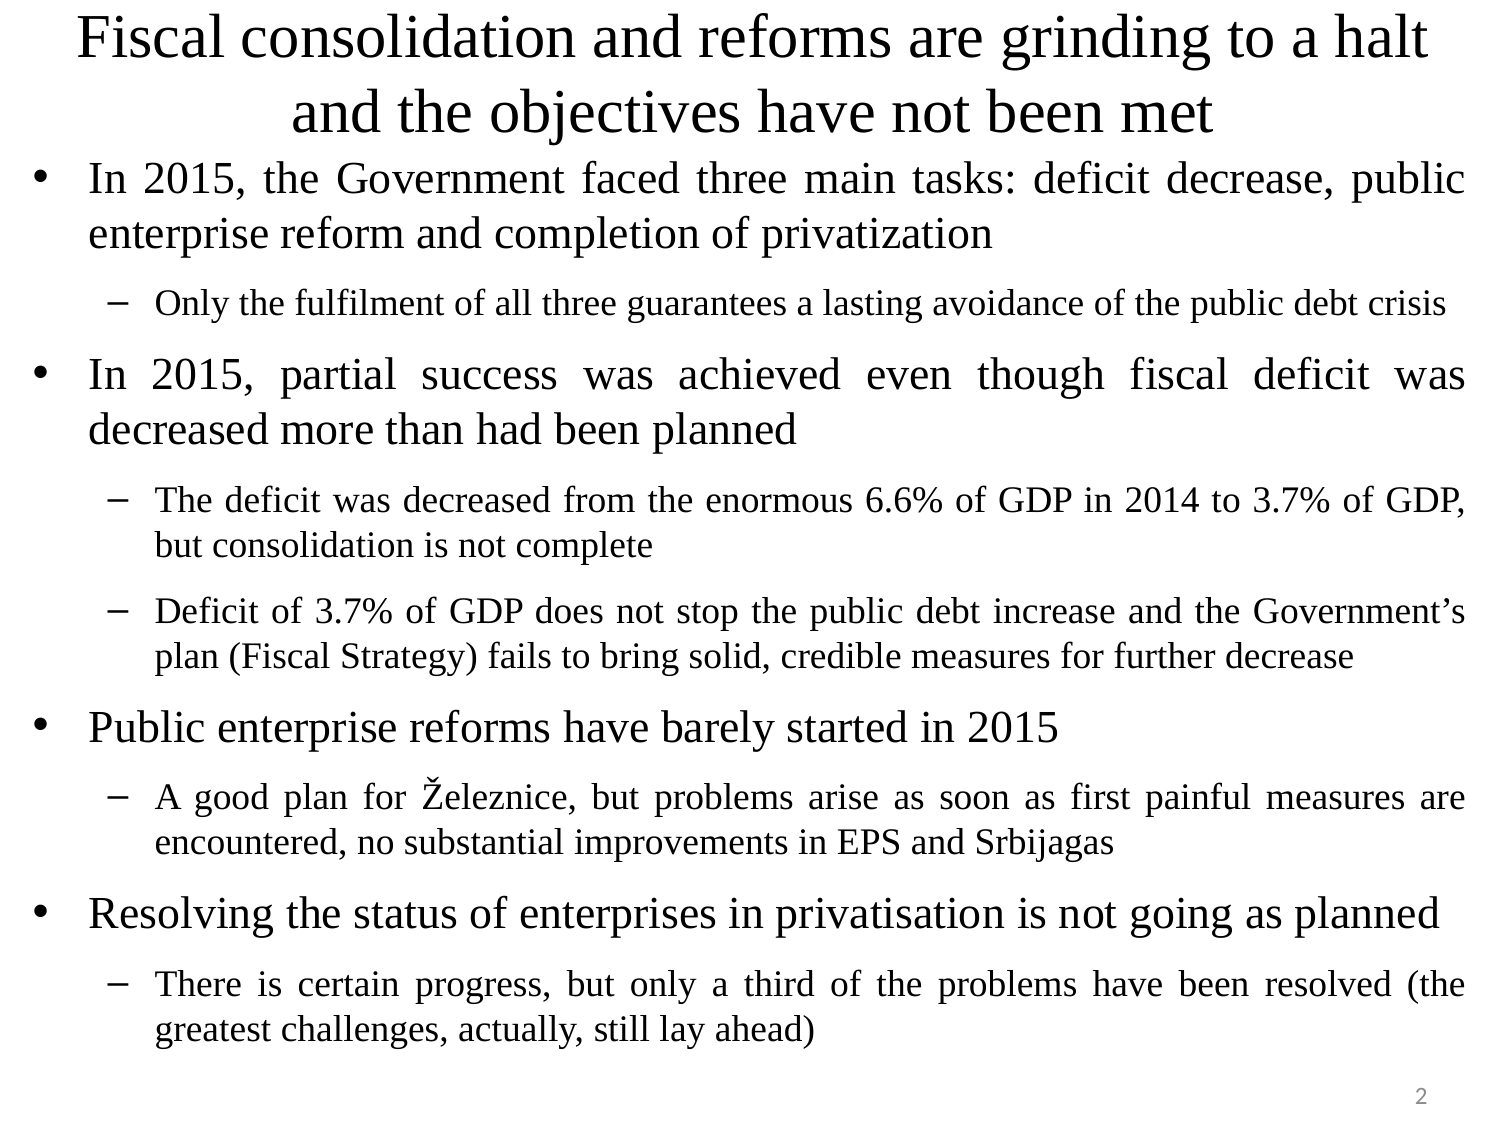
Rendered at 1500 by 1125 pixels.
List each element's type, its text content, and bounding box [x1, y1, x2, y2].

slide_number 2 [1092, 1065, 1443, 1125]
list In 2015, the Government faced three main tasks: deficit decrease, public enterprise reform and completion of privatization Only the fulfilment of all three guarantees a lasting avoidance of the public debt crisis In 2015, partial success was achieved even though fiscal deficit was decreased more than had been planned The deficit was decreased from the enormous 6.6% of GDP in 2014 to 3.7% of GDP, but consolidation is not complete Deficit of 3.7% of GDP does not stop the public debt increase and the Government’s plan (Fiscal Strategy) fails to bring solid, credible measures for further decrease Public enterprise reforms have barely started in 2015 A good plan for Železnice, but problems arise as soon as first painful measures are encountered, no substantial improvements in EPS and Srbijagas Resolving the status of enterprises in privatisation is not going as planned There is certain progress, but only a third of the problems have been resolved (the greatest challenges, actually, still lay ahead) [17, 140, 1483, 1094]
title Fiscal consolidation and reforms are grinding to a halt and the objectives have not been met [29, 19, 1477, 121]
